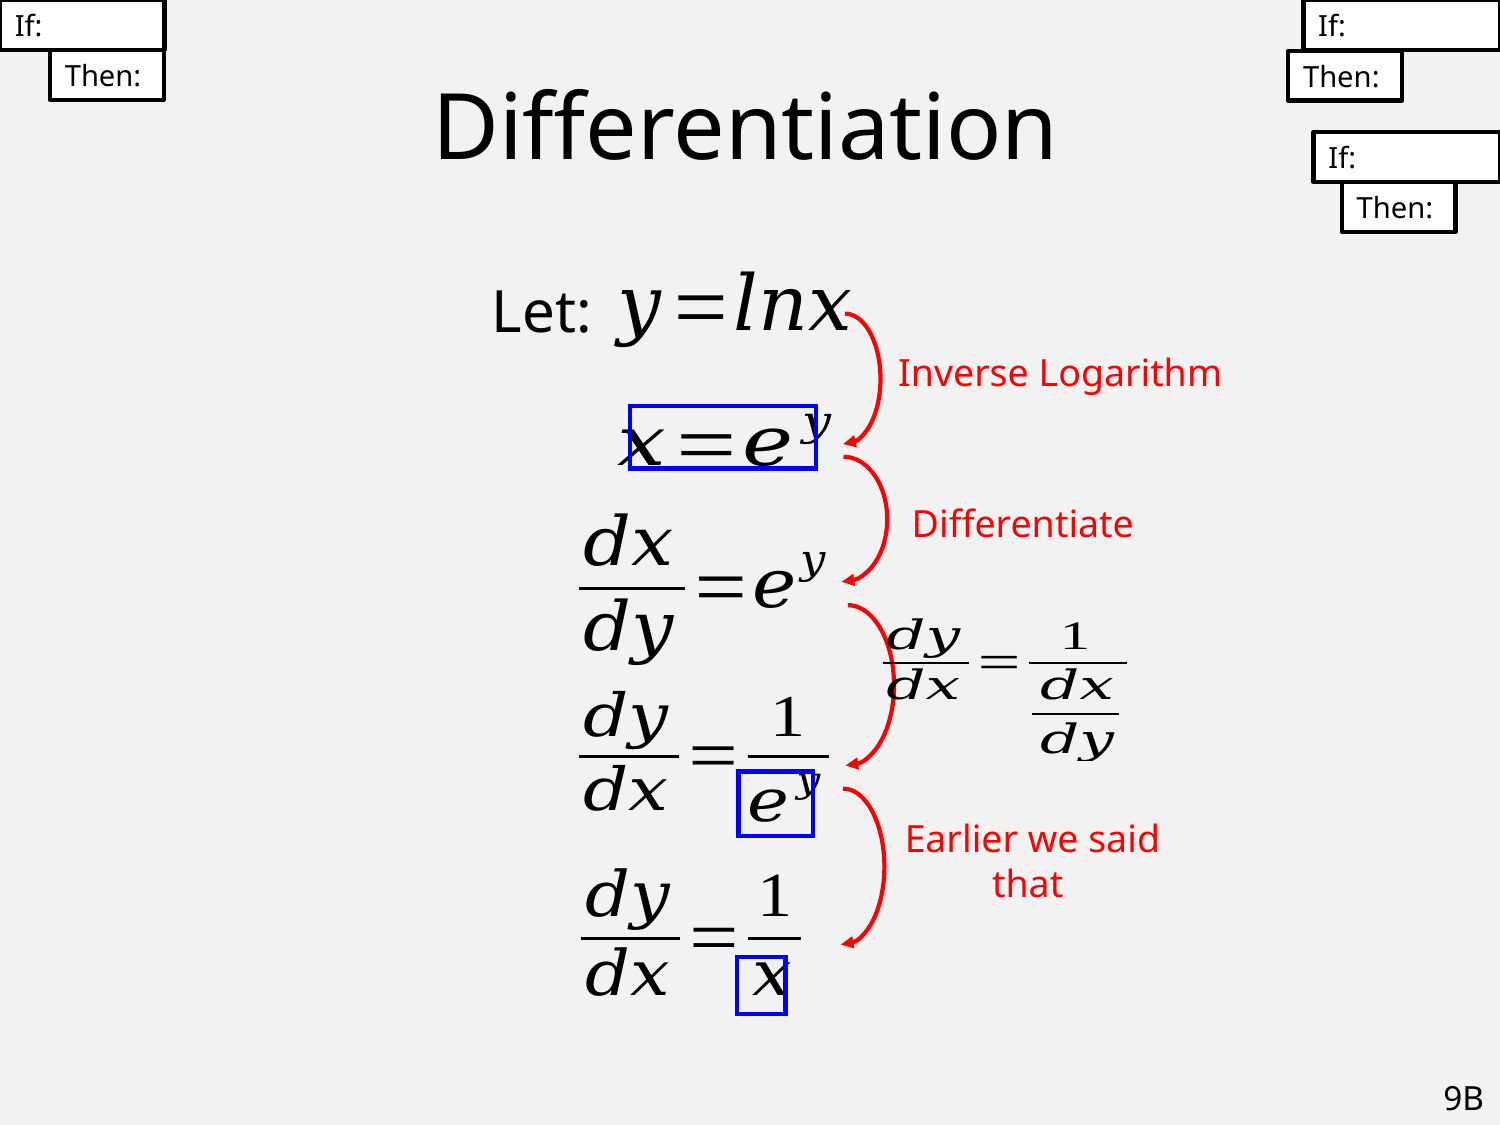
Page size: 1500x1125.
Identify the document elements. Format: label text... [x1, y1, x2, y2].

text_box [737, 770, 814, 837]
text_box Let: [477, 267, 607, 352]
text_box Differentiate [880, 492, 1165, 552]
text_box [845, 604, 895, 770]
text_box [841, 456, 884, 587]
title Differentiation [98, 21, 1393, 239]
text_box [843, 313, 879, 448]
text_box 9B [1428, 1069, 1500, 1125]
text_box [629, 405, 817, 469]
text_box Inverse Logarithm [858, 341, 1263, 402]
text_box [736, 956, 787, 1015]
text_box [840, 788, 885, 949]
